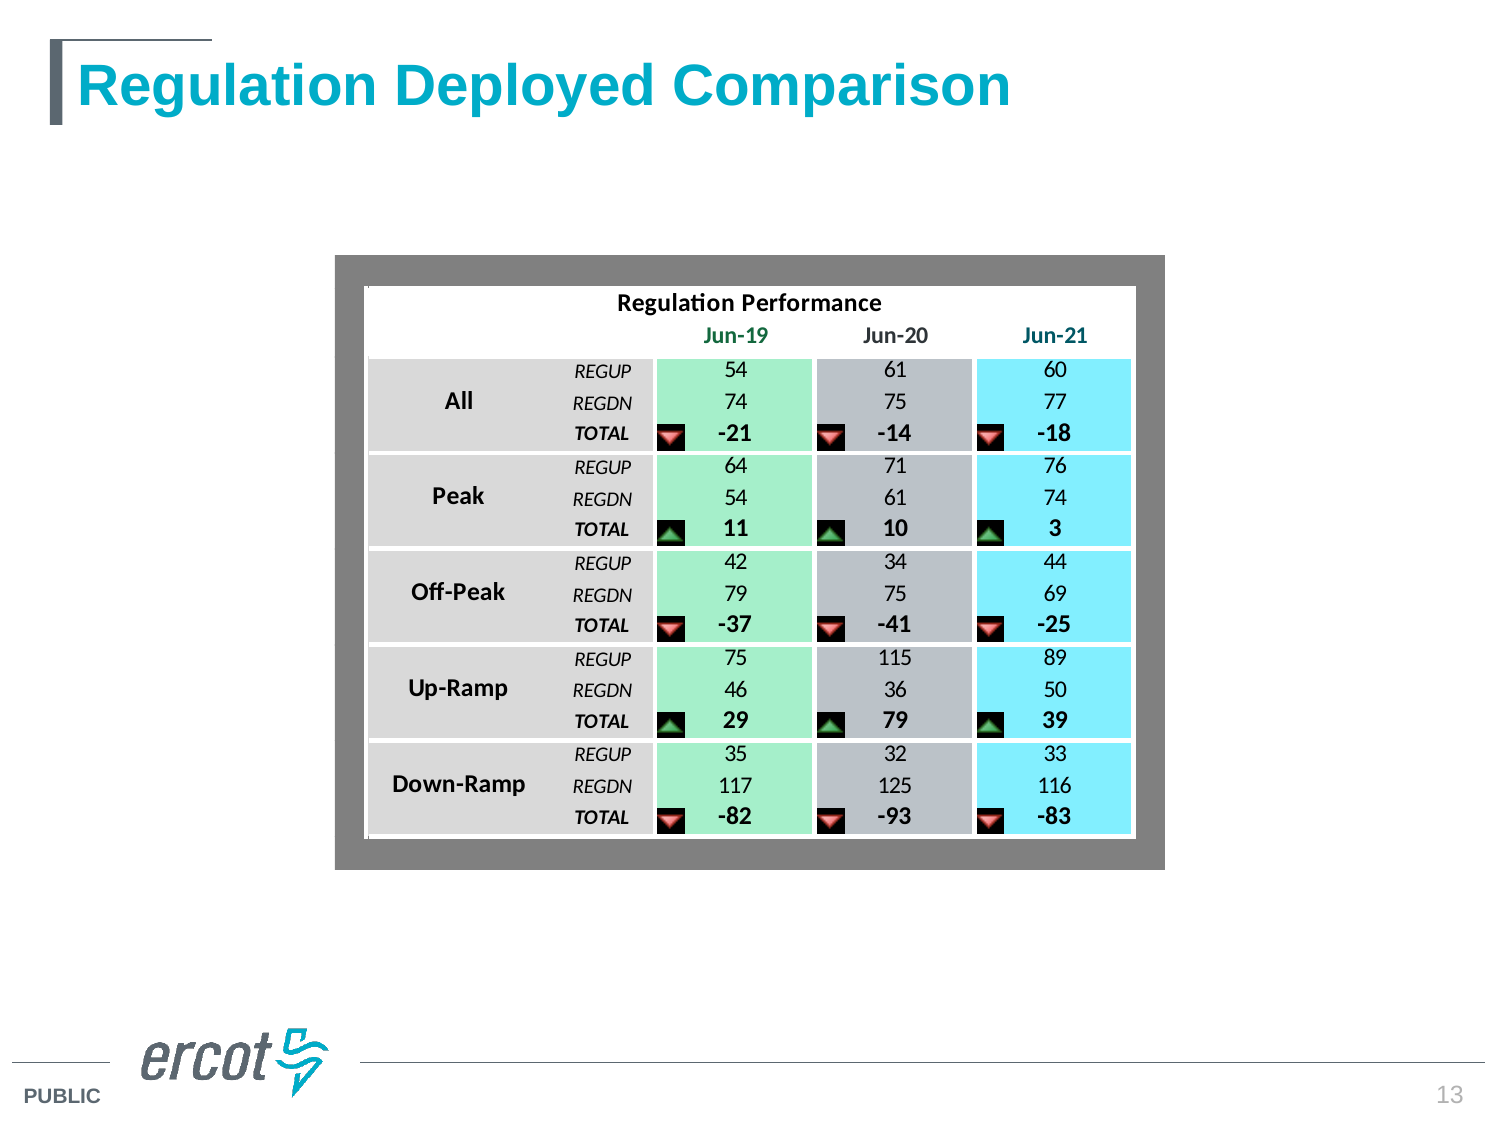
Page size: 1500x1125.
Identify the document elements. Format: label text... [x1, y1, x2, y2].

picture [333, 253, 1167, 872]
picture [137, 1024, 332, 1100]
slide_number 13 [1412, 1076, 1488, 1112]
title Regulation Deployed Comparison [62, 39, 1450, 125]
